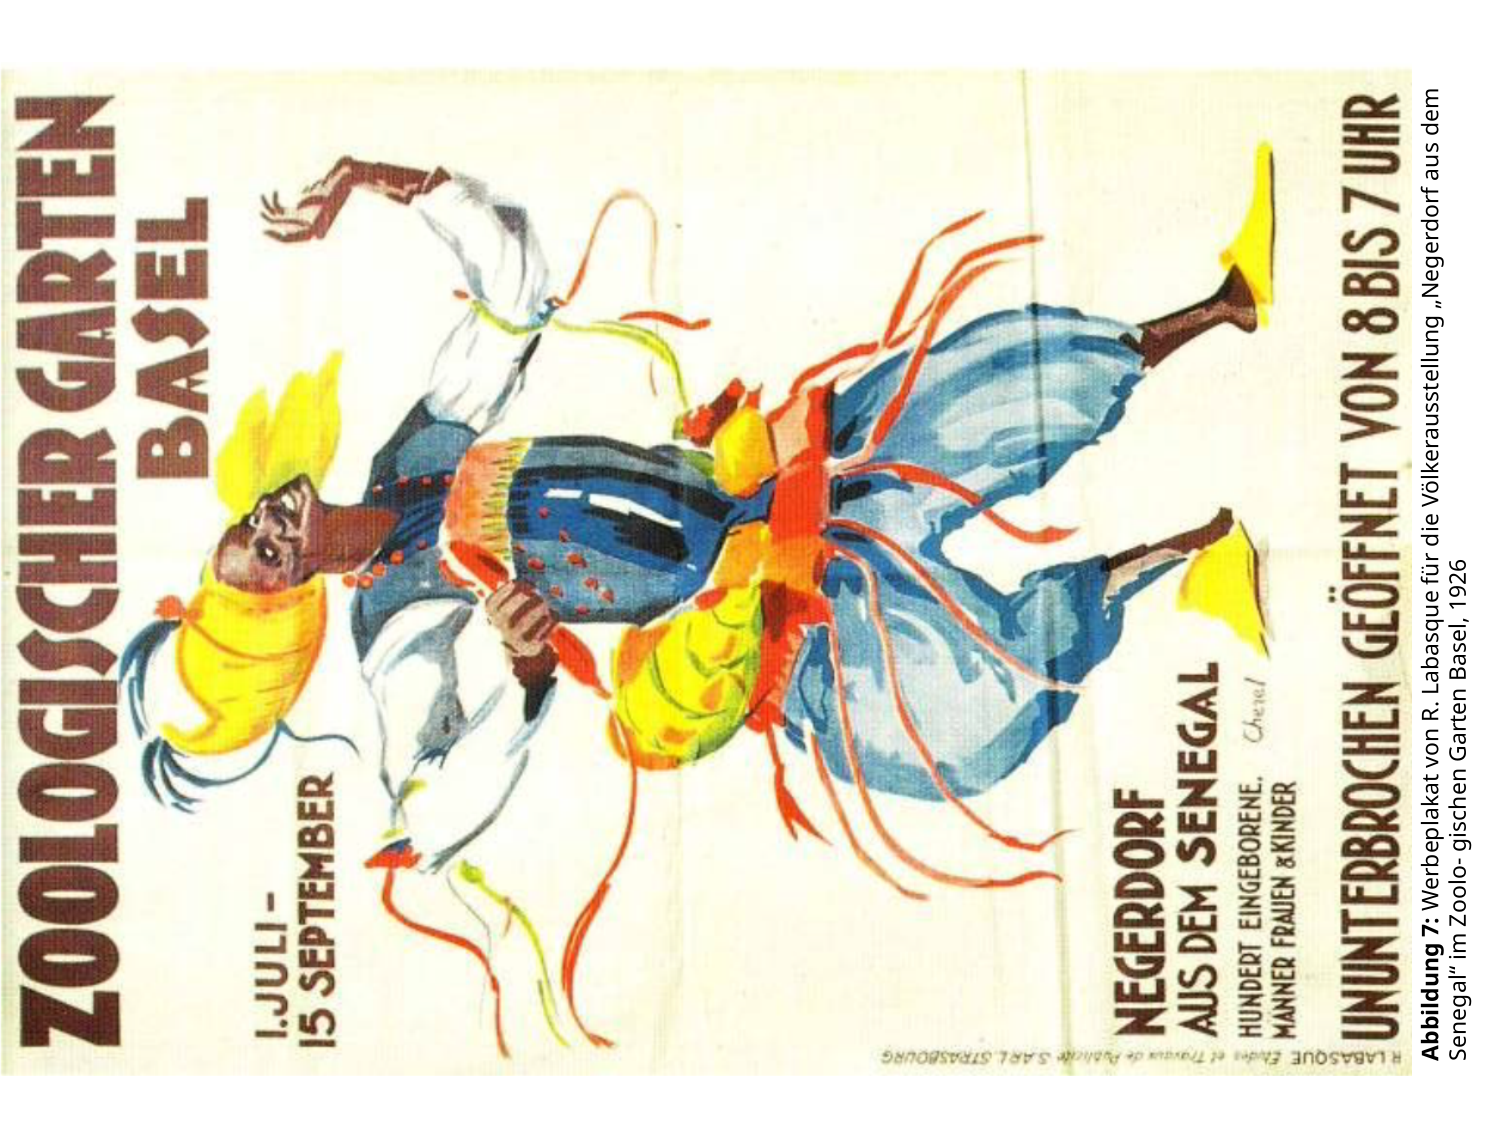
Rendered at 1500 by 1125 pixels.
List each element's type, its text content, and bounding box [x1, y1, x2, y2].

picture [2, 0, 1407, 1125]
text_box Abbildung 7: Werbeplakat von R. Labasque für die Völkerausstellung „Negerdorf aus dem Senegal“ im Zoolo- gischen Garten Basel, 1926 [1407, 38, 1478, 1076]
